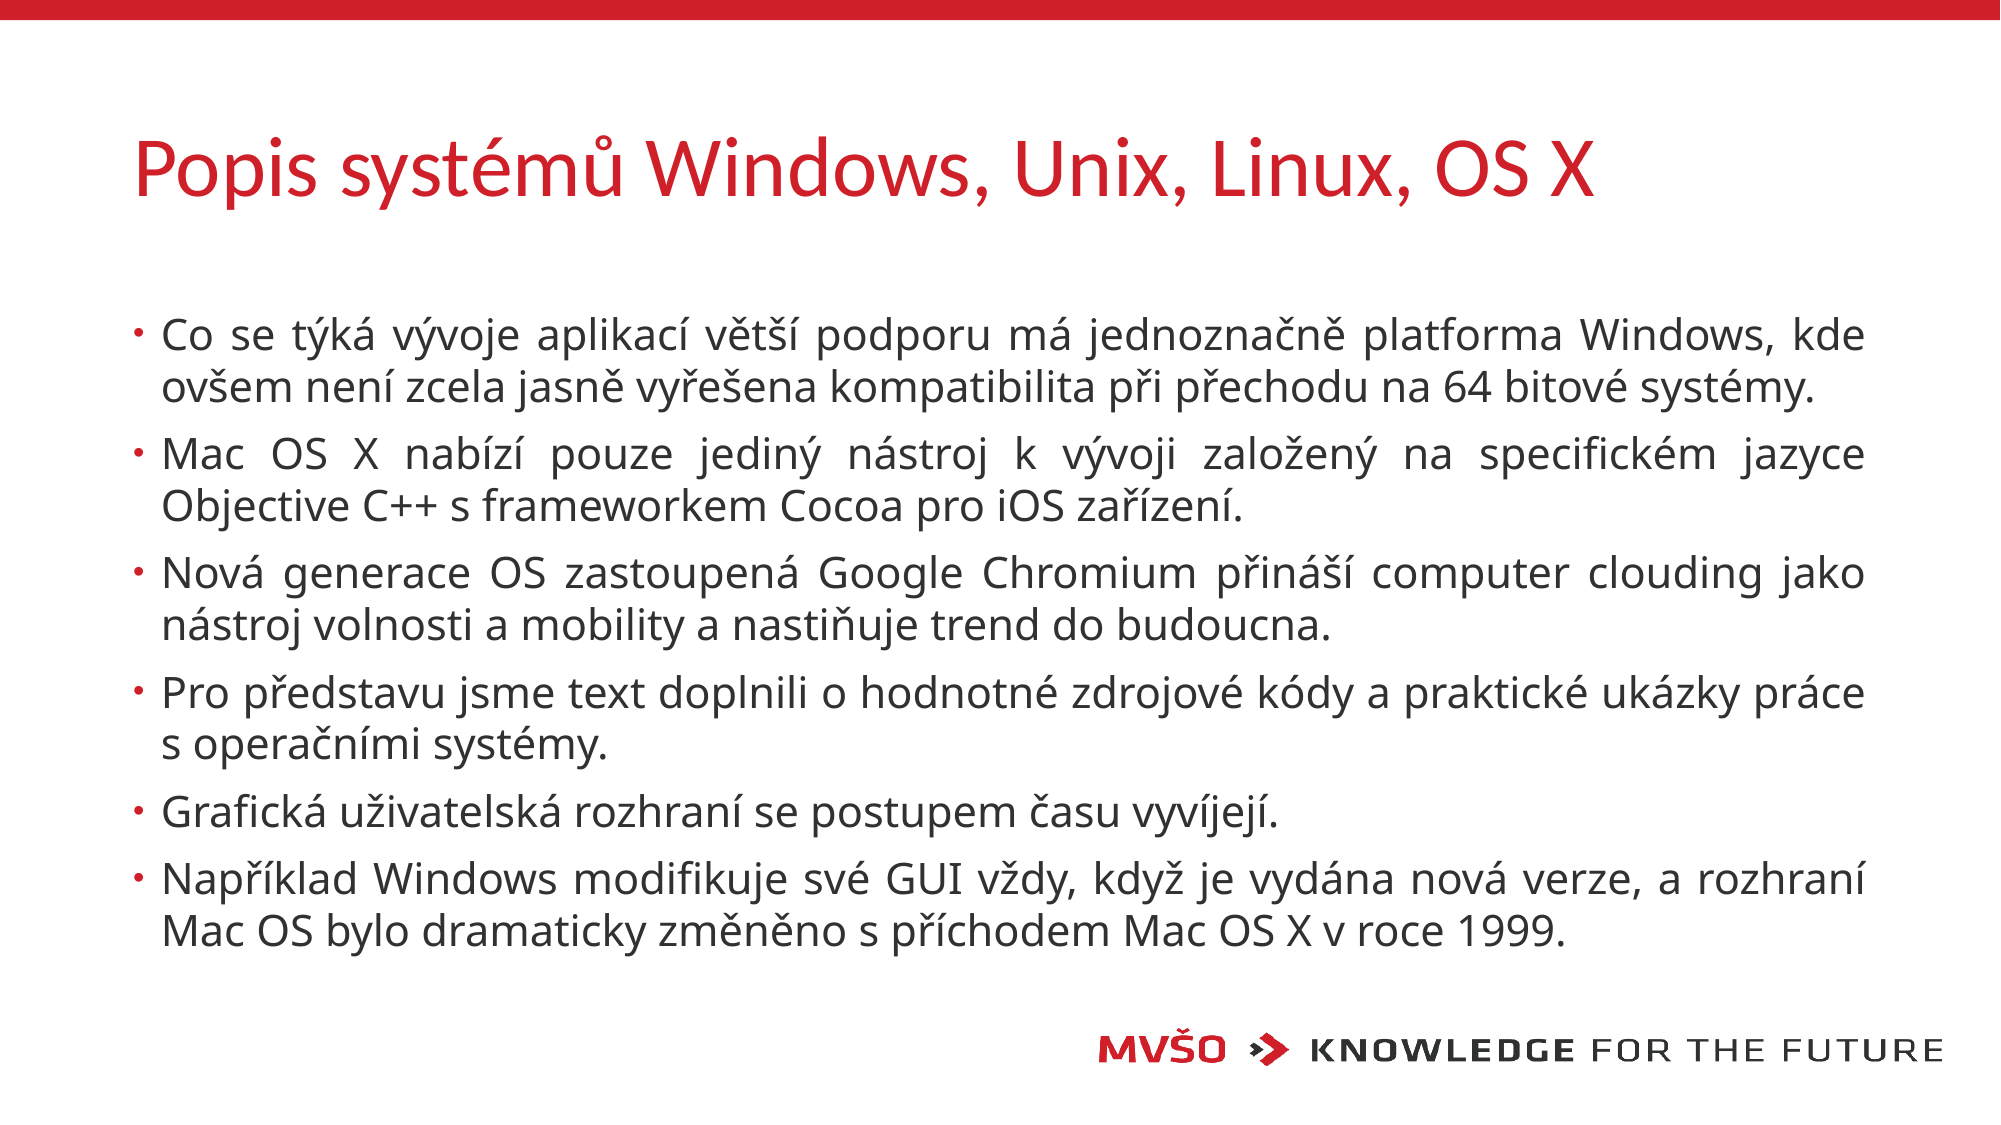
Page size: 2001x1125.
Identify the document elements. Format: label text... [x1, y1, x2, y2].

list Co se týká vývoje aplikací větší podporu má jednoznačně platforma Windows, kde ovšem není zcela jasně vyřešena kompatibilita při přechodu na 64 bitové systémy. Mac OS X nabízí pouze jediný nástroj k vývoji založený na specifickém jazyce Objective C++ s frameworkem Cocoa pro iOS zařízení. Nová generace OS zastoupená Google Chromium přináší computer clouding jako nástroj volnosti a mobility a nastiňuje trend do budoucna. Pro představu jsme text doplnili o hodnotné zdrojové kódy a praktické ukázky práce s operačními systémy. Grafická uživatelská rozhraní se postupem času vyvíjejí. Například Windows modifikuje své GUI vždy, když je vydána nová verze, a rozhraní Mac OS bylo dramaticky změněno s příchodem Mac OS X v roce 1999. [118, 299, 1882, 969]
title Popis systémů Windows, Unix, Linux, OS X [118, 59, 1882, 278]
picture [1099, 1028, 1942, 1066]
